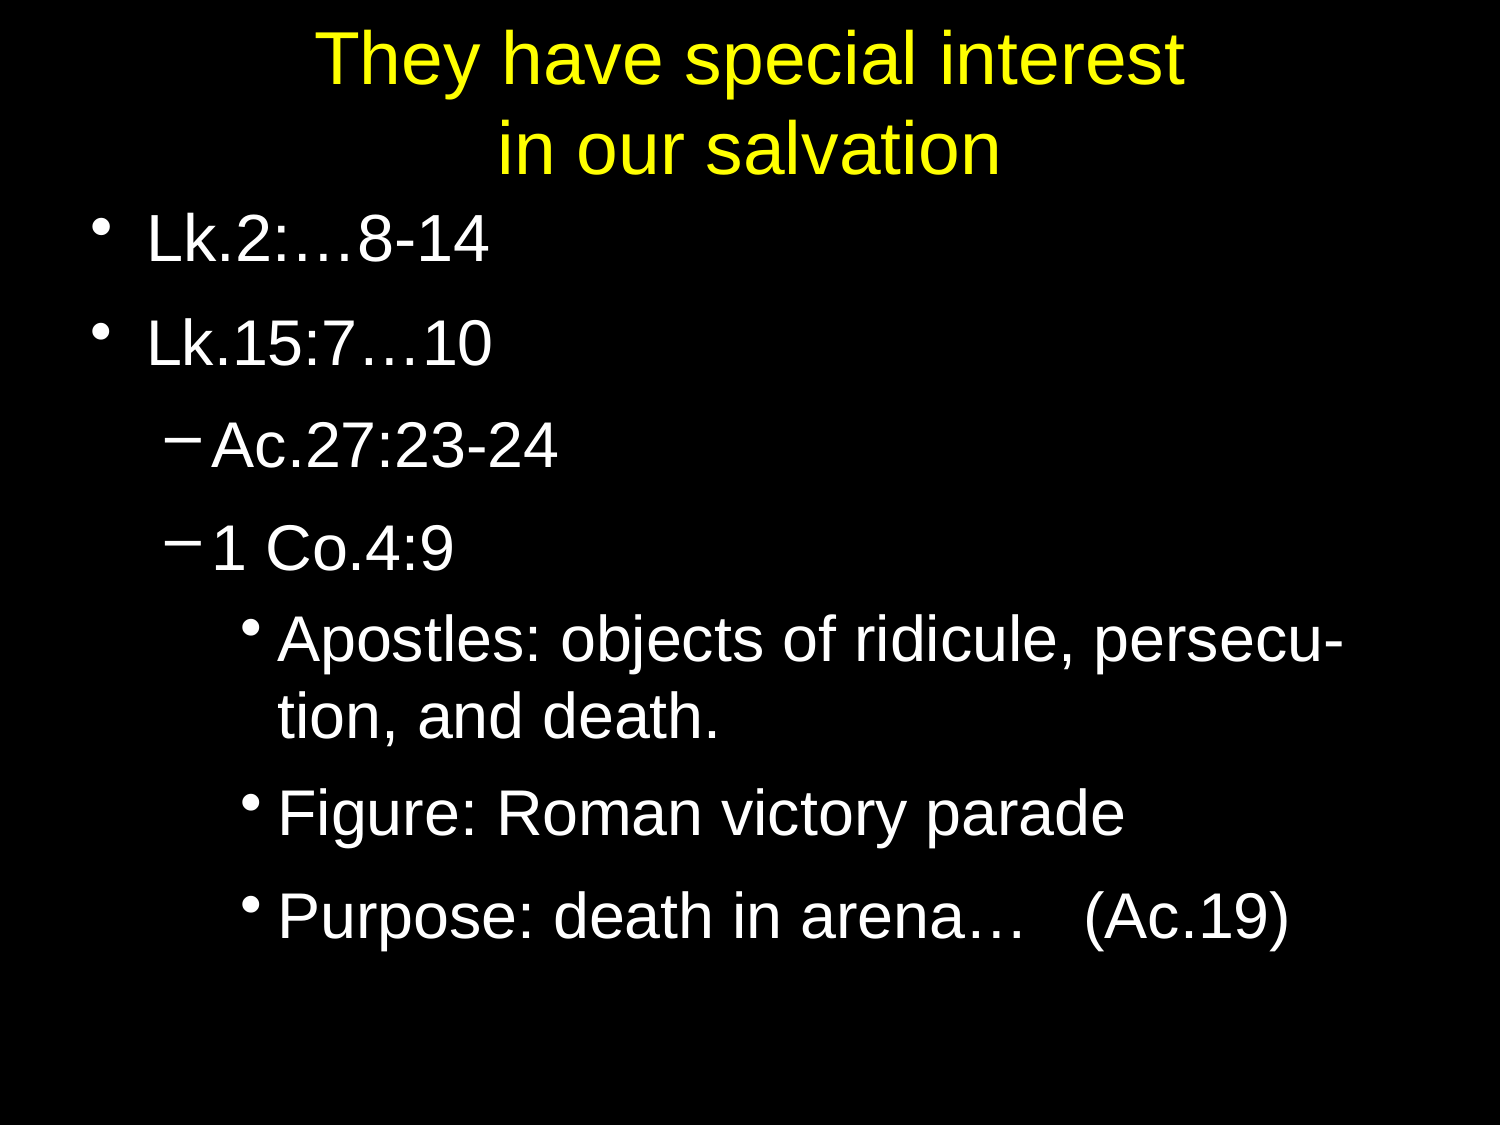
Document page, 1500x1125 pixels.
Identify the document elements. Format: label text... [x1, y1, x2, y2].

list Lk.2:…8-14 Lk.15:7…10 Ac.27:23-24 1 Co.4:9 Apostles: objects of ridicule, persecu-tion, and death. Figure: Roman victory parade Purpose: death in arena… (Ac.19) [75, 187, 1425, 1088]
title They have special interest in our salvation [75, 24, 1425, 175]
